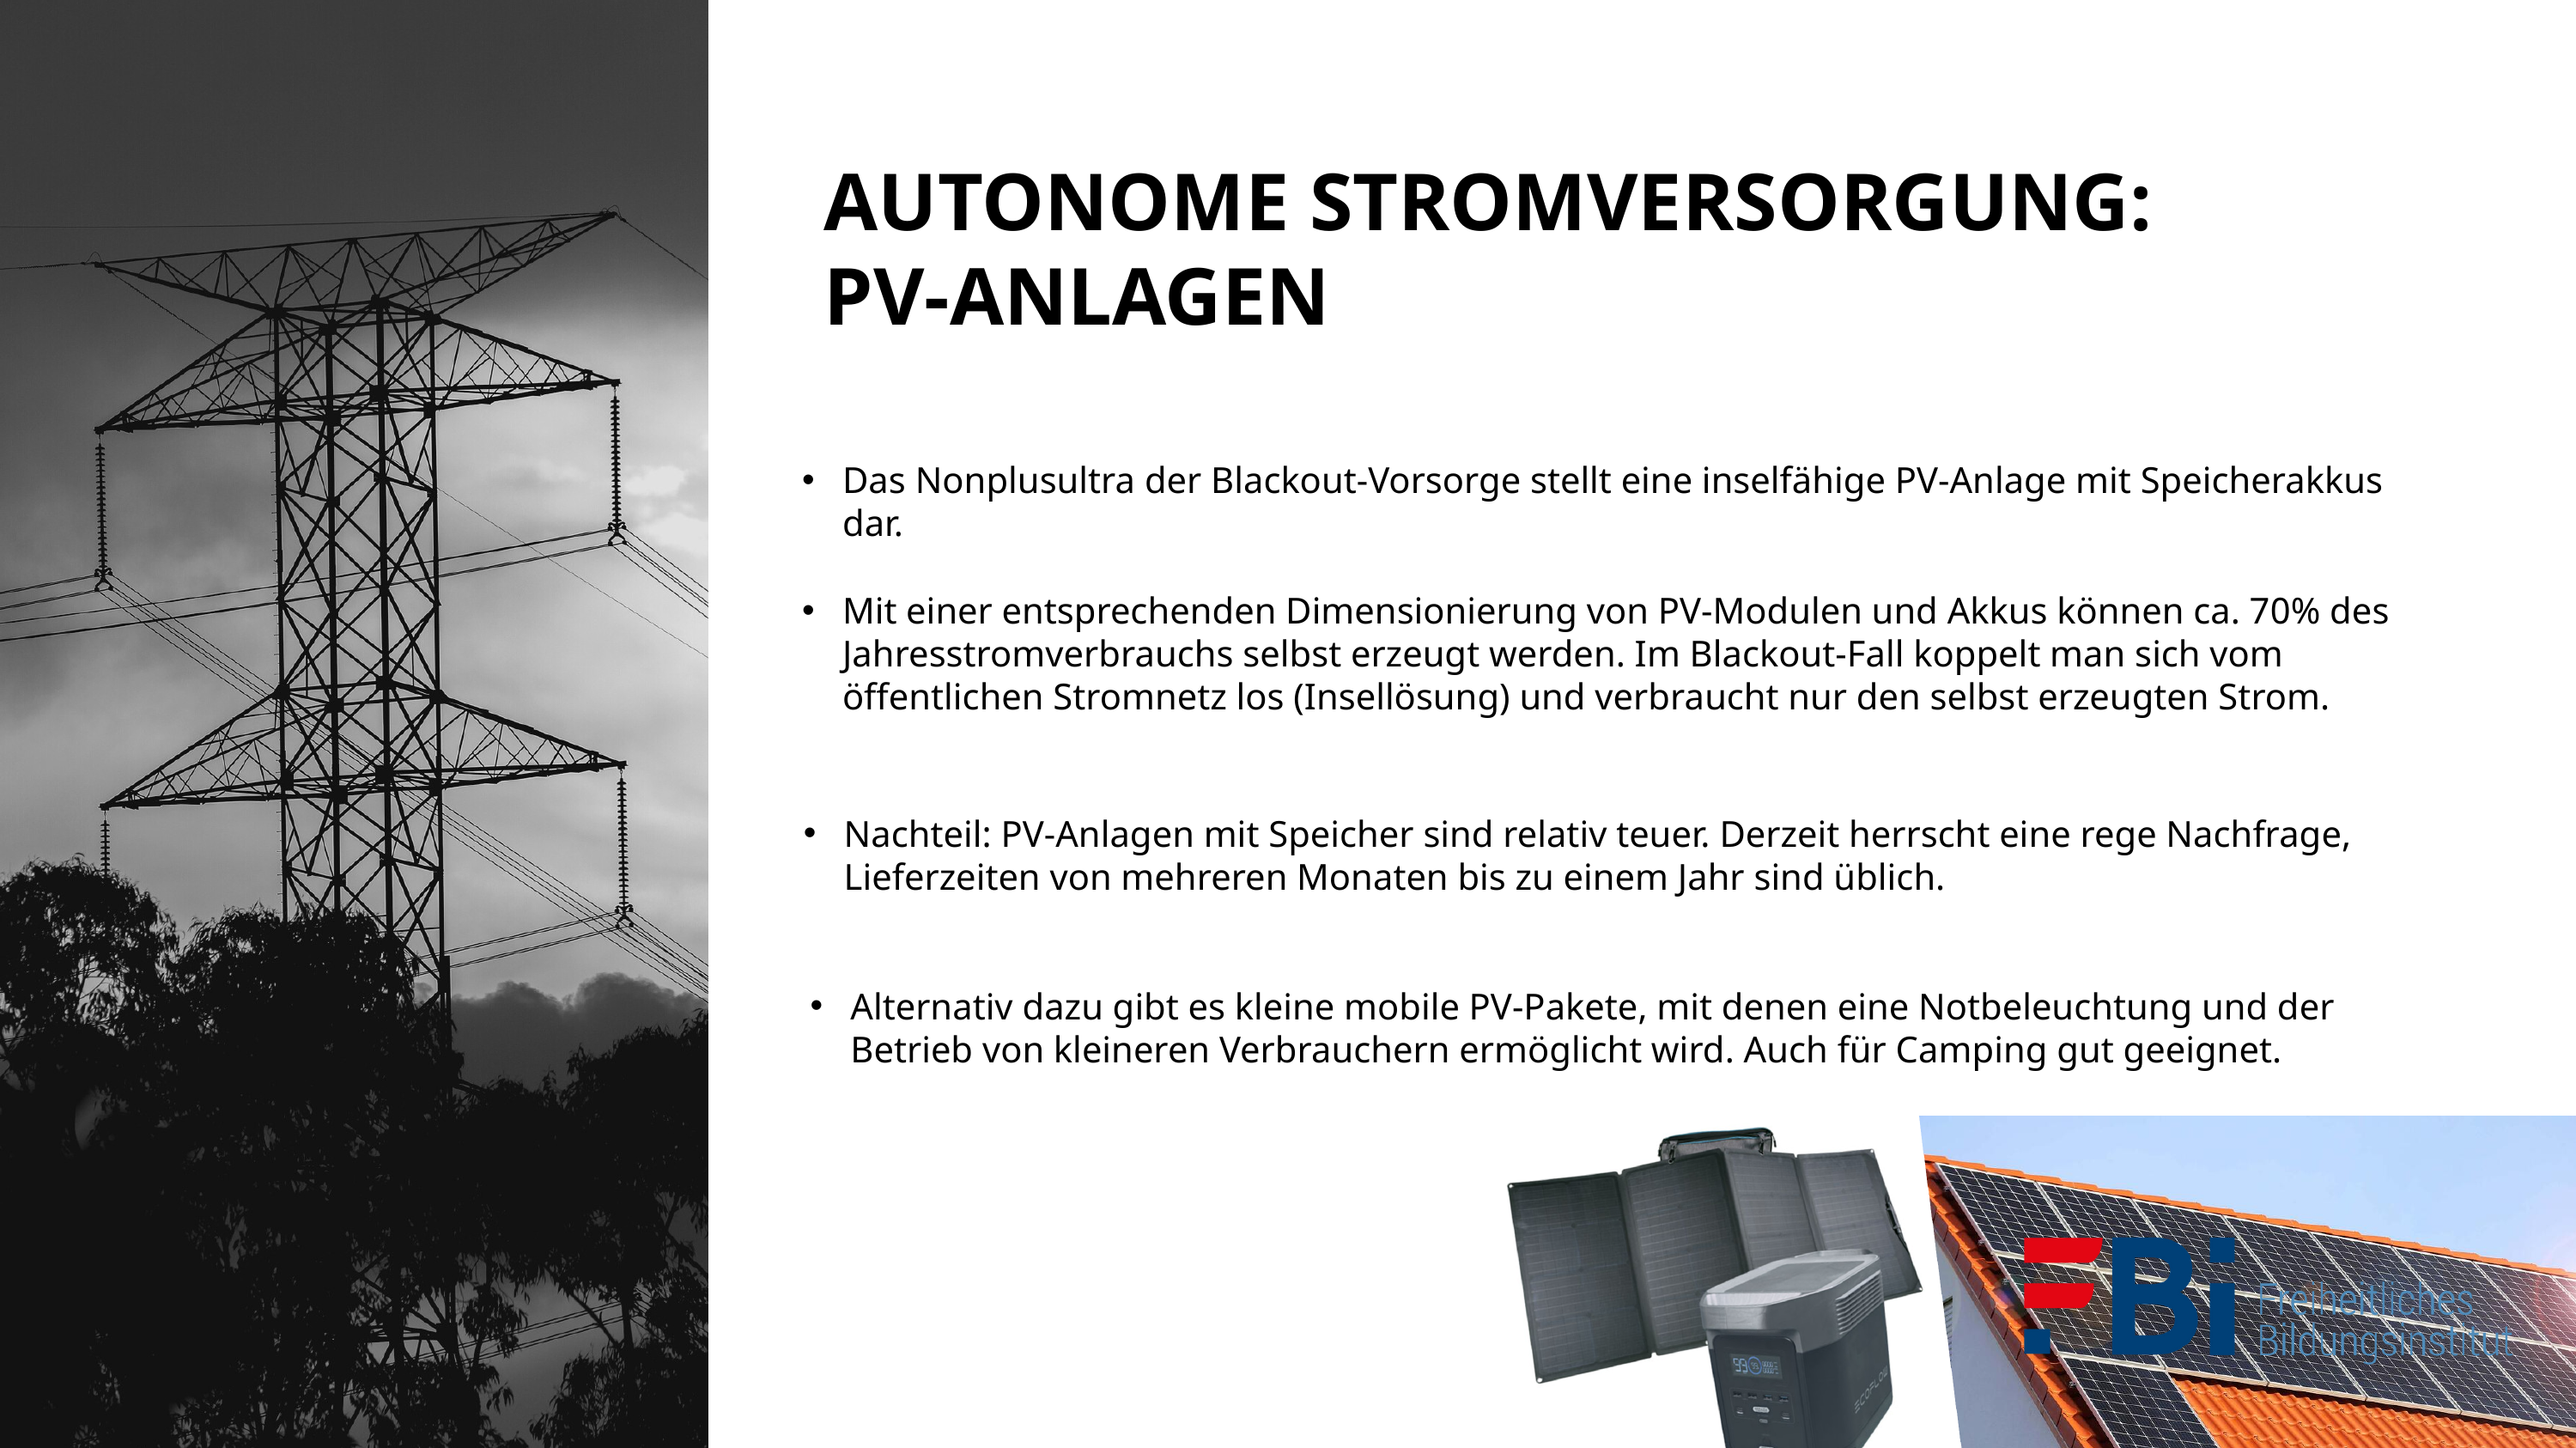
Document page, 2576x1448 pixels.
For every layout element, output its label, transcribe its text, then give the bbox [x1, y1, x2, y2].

text_box AUTONOME STROMVERSORGUNG: PV-ANLAGEN [811, 145, 2576, 348]
text_box Das Nonplusultra der Blackout-Vorsorge stellt eine inselfähige PV-Anlage mit Speicherakkus dar. [789, 451, 2433, 551]
text_box Mit einer entsprechenden Dimensionierung von PV-Modulen und Akkus können ca. 70% des Jahresstromverbrauchs selbst erzeugt werden. Im Blackout-Fall koppelt man sich vom öffentlichen Stromnetz los (Insellösung) und verbraucht nur den selbst erzeugten Strom. [789, 581, 2433, 724]
text_box Nachteil: PV-Anlagen mit Speicher sind relativ teuer. Derzeit herrscht eine rege Nachfrage, Lieferzeiten von mehreren Monaten bis zu einem Jahr sind üblich. [791, 805, 2434, 903]
picture [0, 0, 709, 1448]
picture [1481, 1079, 2576, 1448]
text_box Alternativ dazu gibt es kleine mobile PV-Pakete, mit denen eine Notbeleuchtung und der Betrieb von kleineren Verbrauchern ermöglicht wird. Auch für Camping gut geeignet. [797, 976, 2441, 1076]
